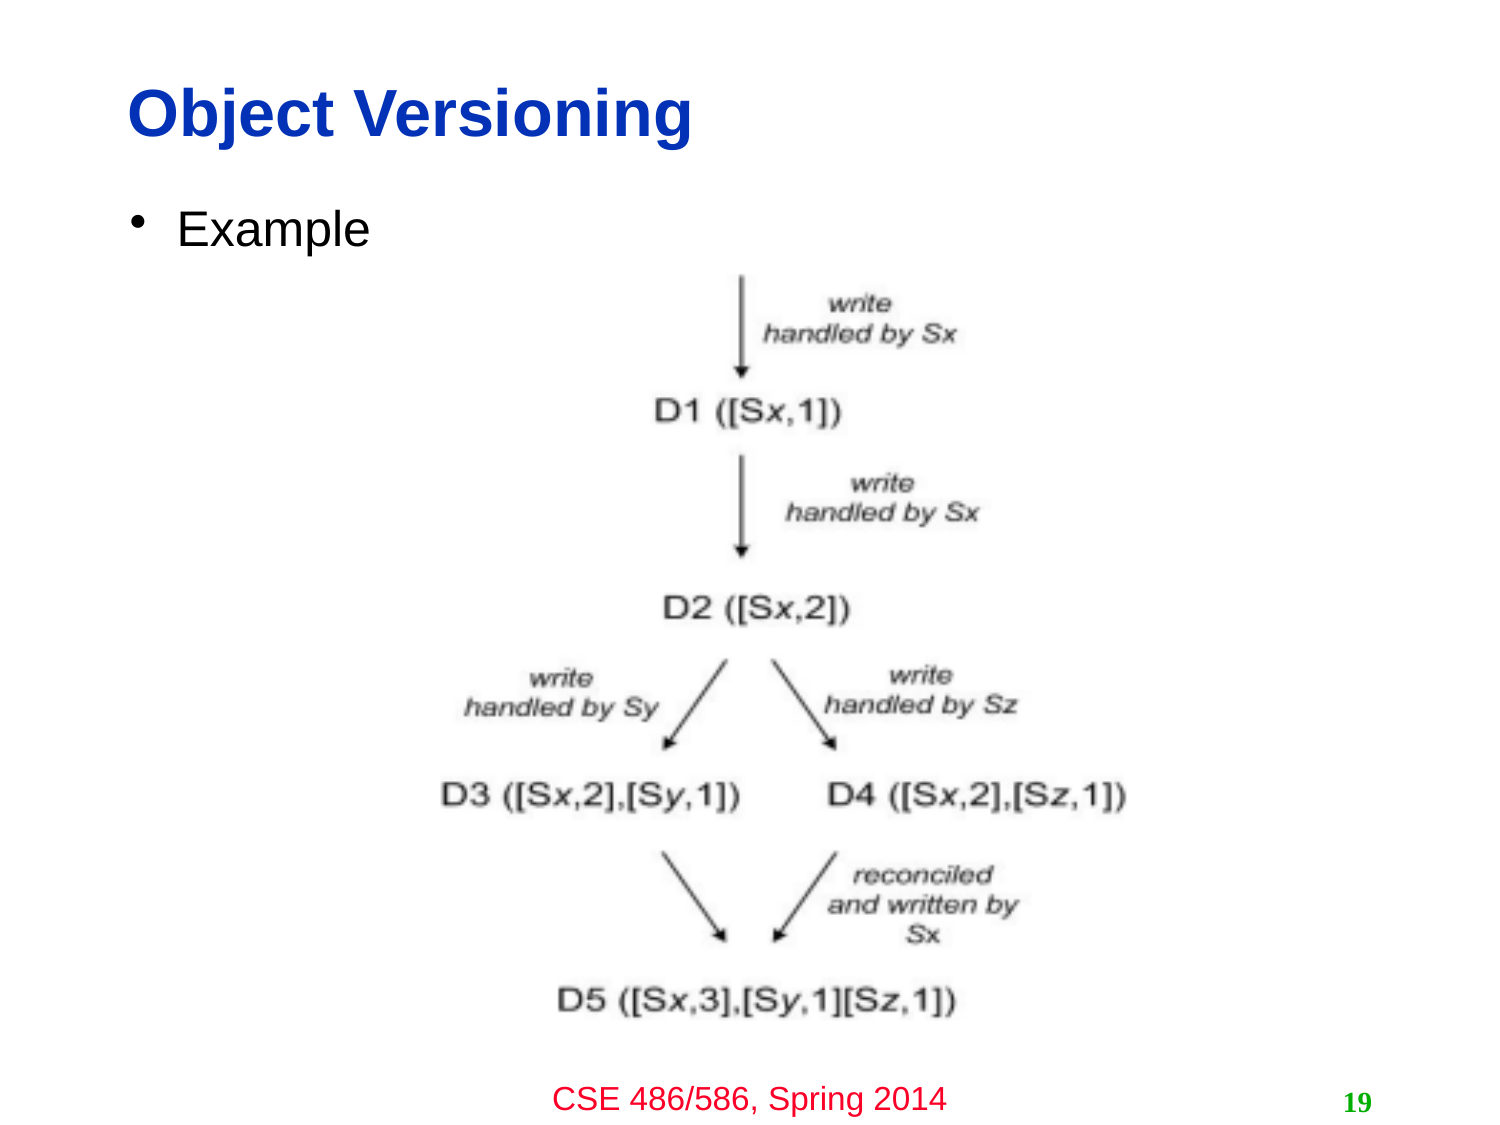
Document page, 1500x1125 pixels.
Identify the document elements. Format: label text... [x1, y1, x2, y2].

picture [424, 224, 1138, 1041]
slide_number 19 [1074, 1076, 1388, 1125]
list Example [114, 195, 1376, 1005]
title Object Versioning [112, 53, 1310, 176]
